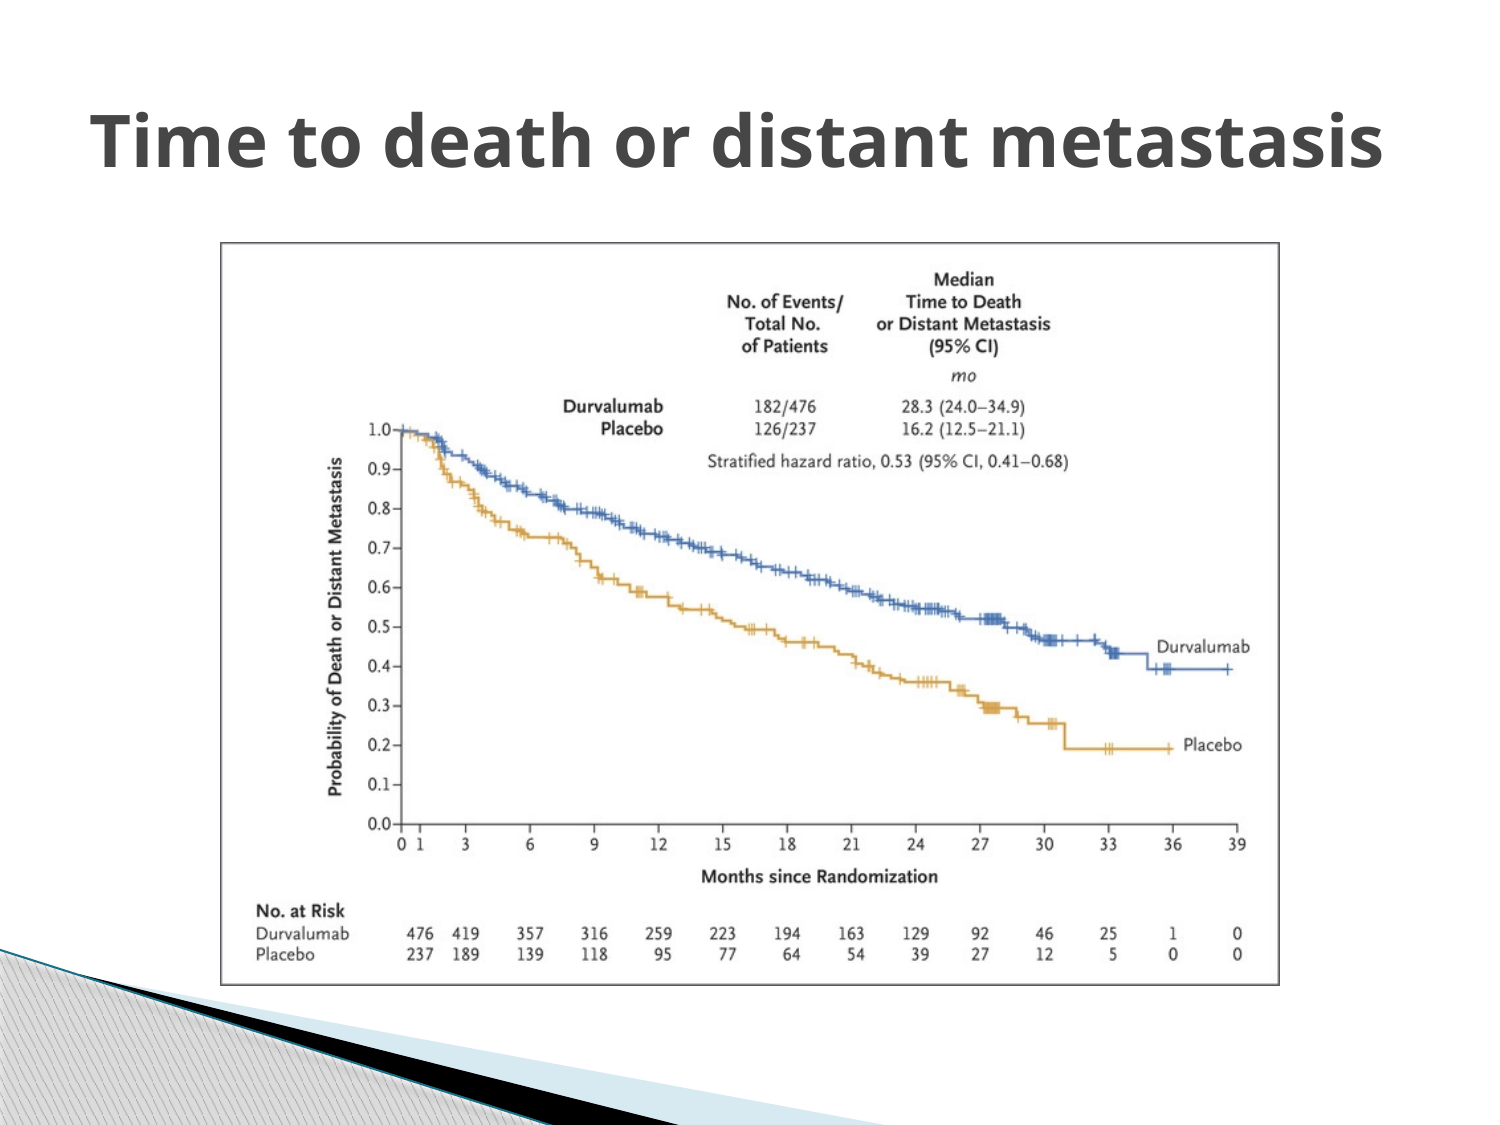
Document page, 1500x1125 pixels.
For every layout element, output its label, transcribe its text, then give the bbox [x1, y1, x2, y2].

title Time to death or distant metastasis [75, 45, 1425, 233]
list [220, 242, 1280, 986]
